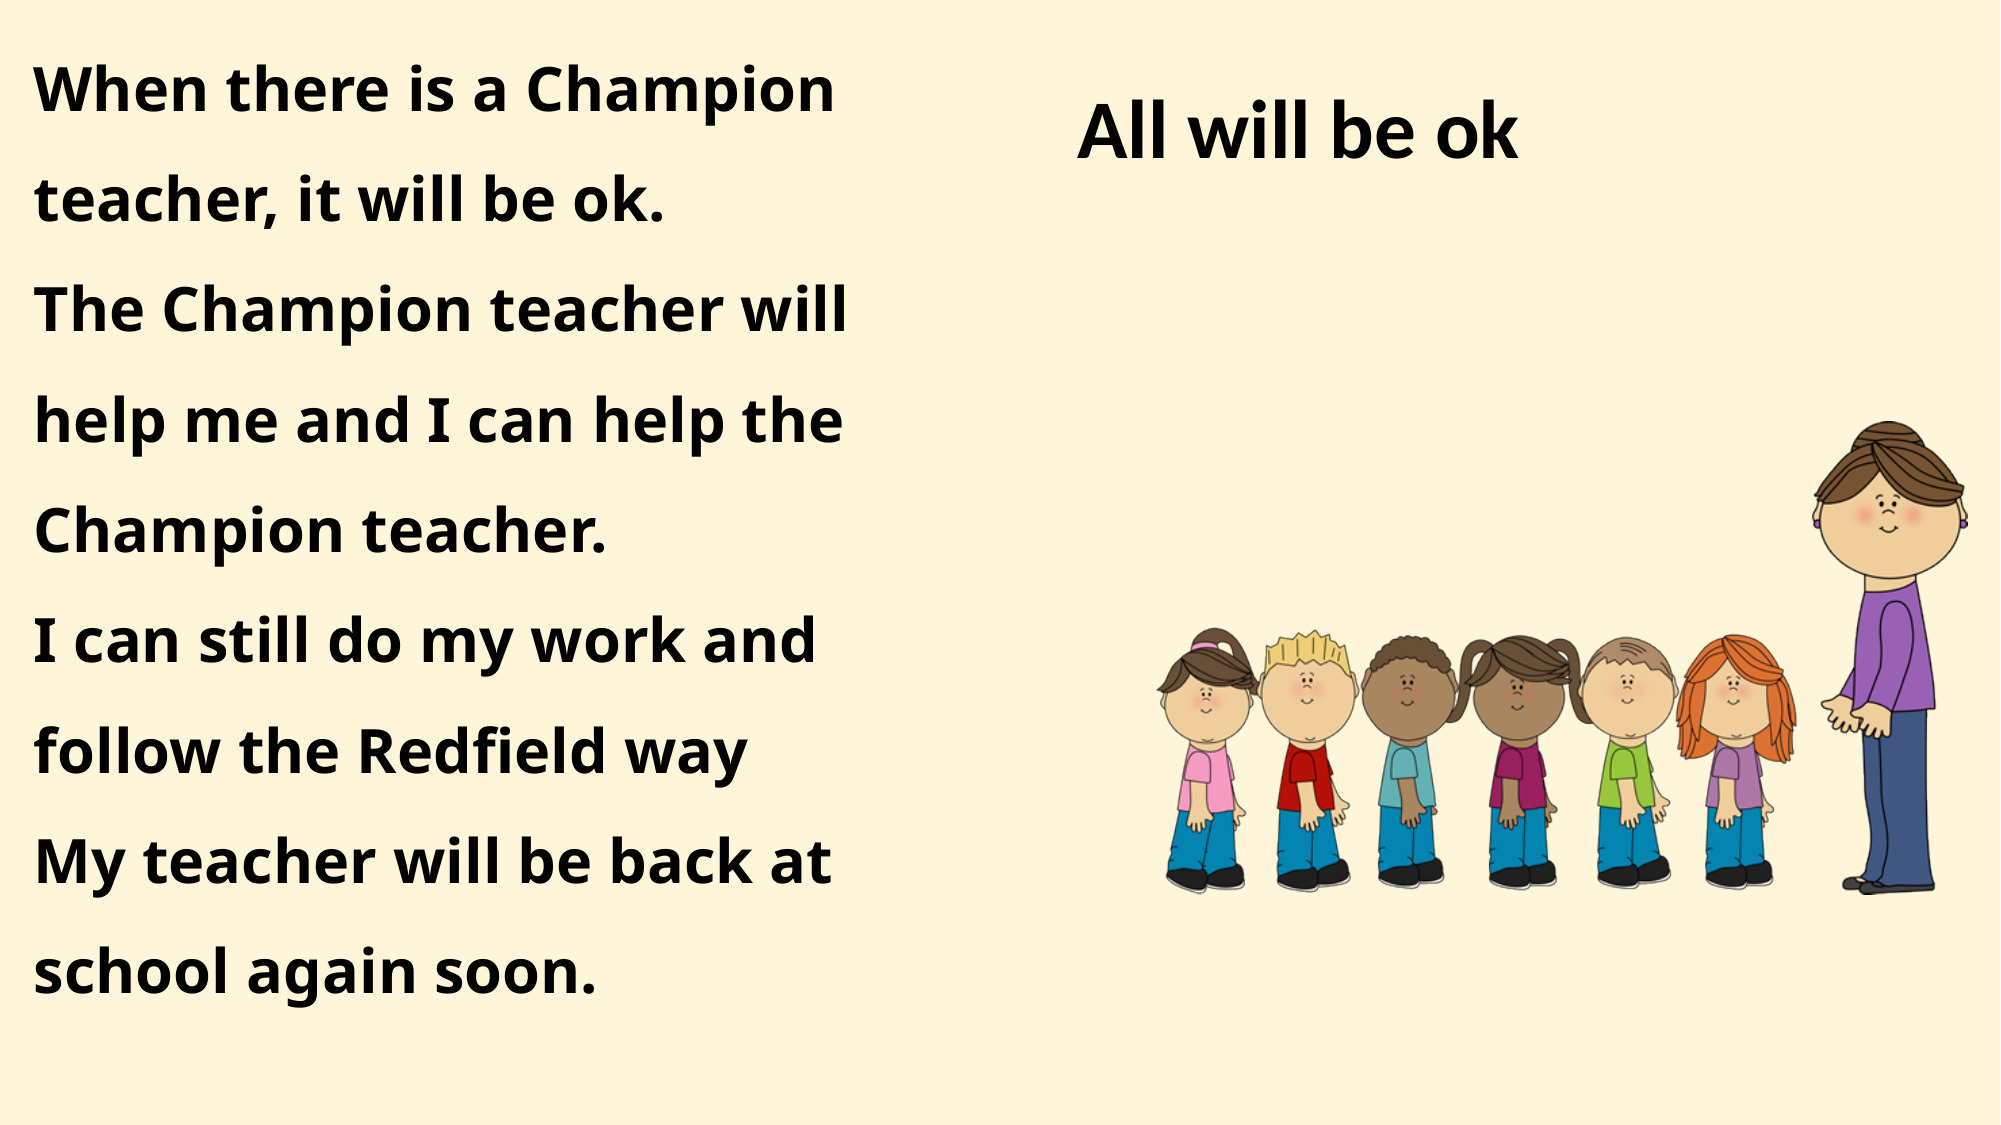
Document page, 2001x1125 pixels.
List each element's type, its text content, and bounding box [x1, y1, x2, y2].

picture [1156, 421, 1968, 895]
text_box All will be ok [1062, 67, 1838, 183]
title When there is a Champion teacher, it will be ok. The Champion teacher will help me and I can help the Champion teacher. I can still do my work and follow the Redfield way My teacher will be back at school again soon. [18, 0, 980, 1019]
